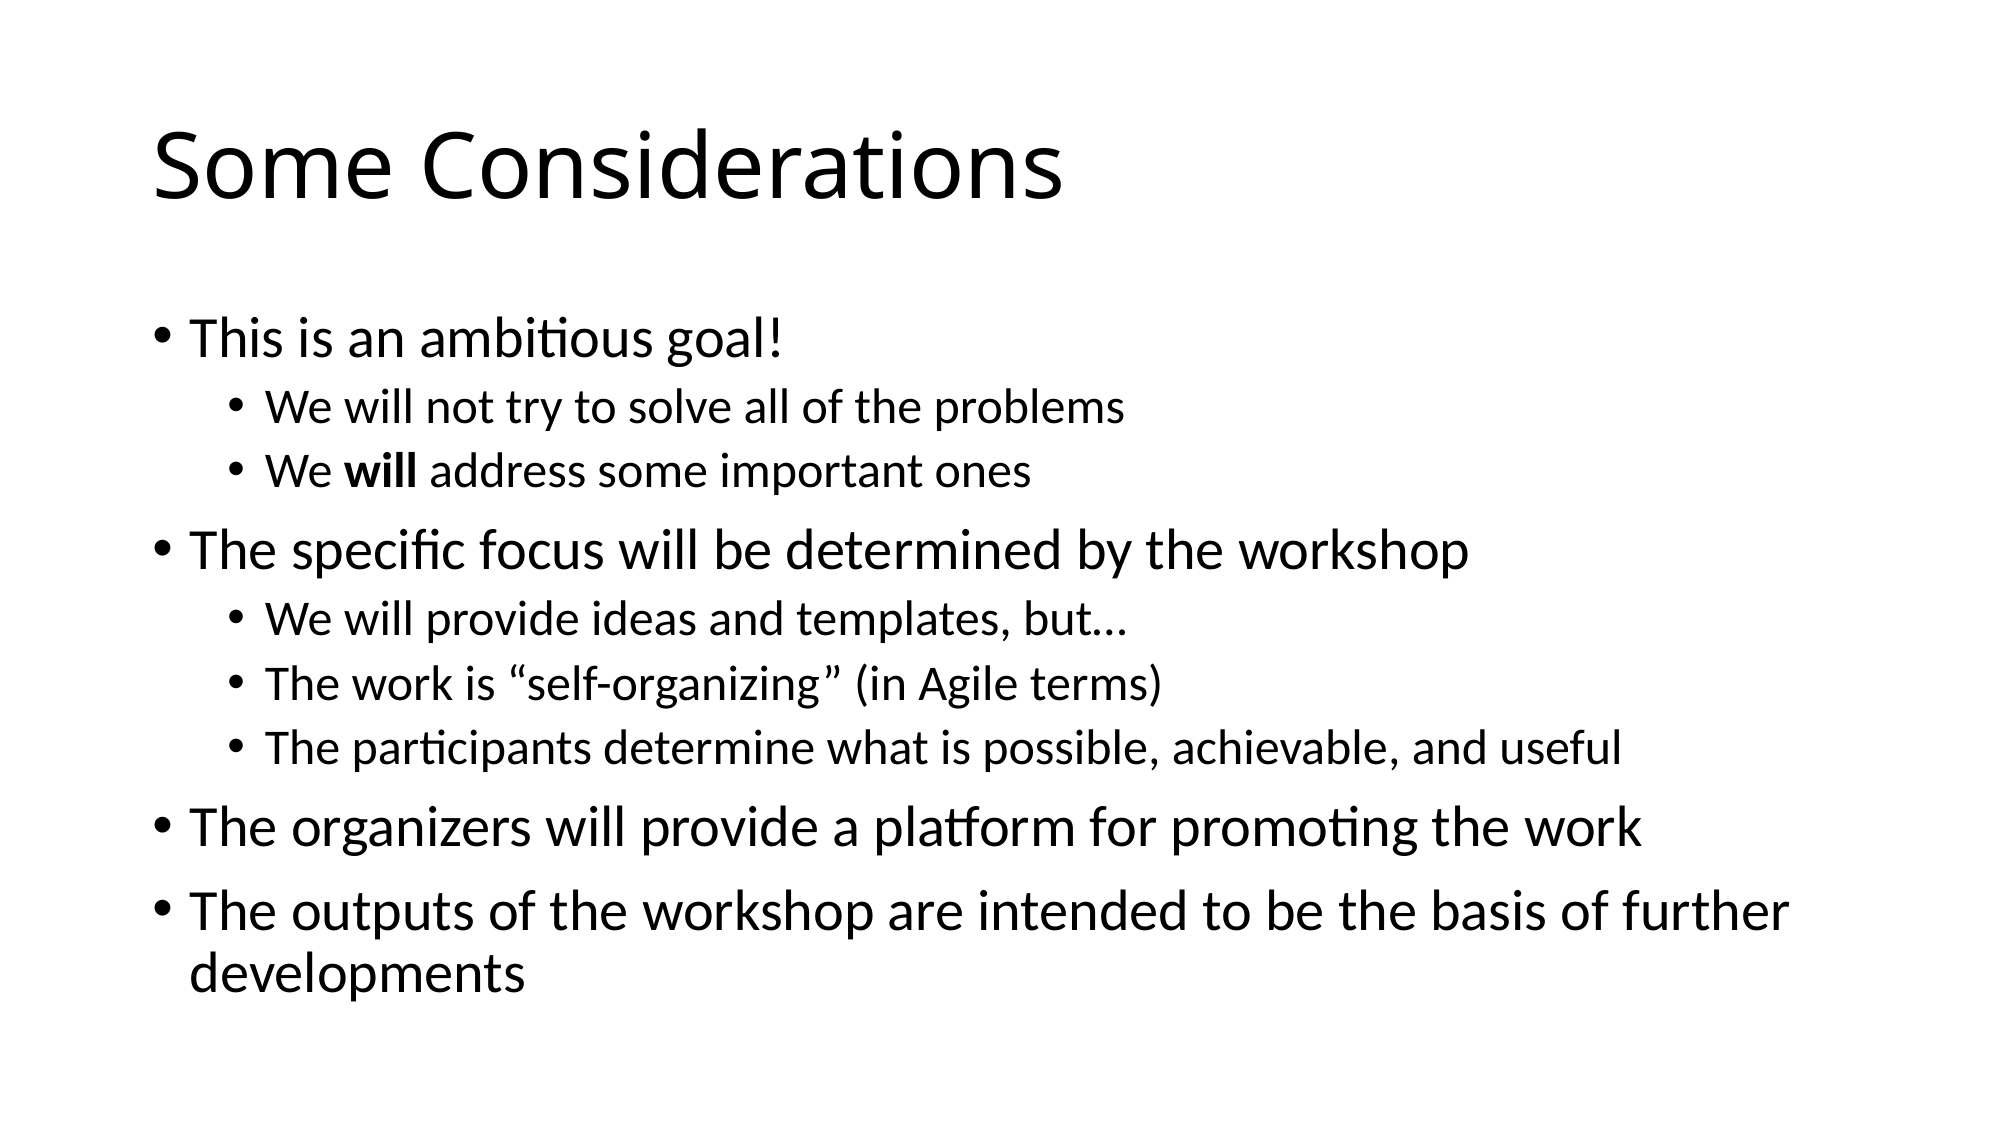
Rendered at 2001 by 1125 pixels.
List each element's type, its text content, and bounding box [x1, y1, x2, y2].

list This is an ambitious goal! We will not try to solve all of the problems We will address some important ones The specific focus will be determined by the workshop We will provide ideas and templates, but… The work is “self-organizing” (in Agile terms) The participants determine what is possible, achievable, and useful The organizers will provide a platform for promoting the work The outputs of the workshop are intended to be the basis of further developments [137, 299, 1863, 1014]
title Some Considerations [137, 59, 1863, 278]
